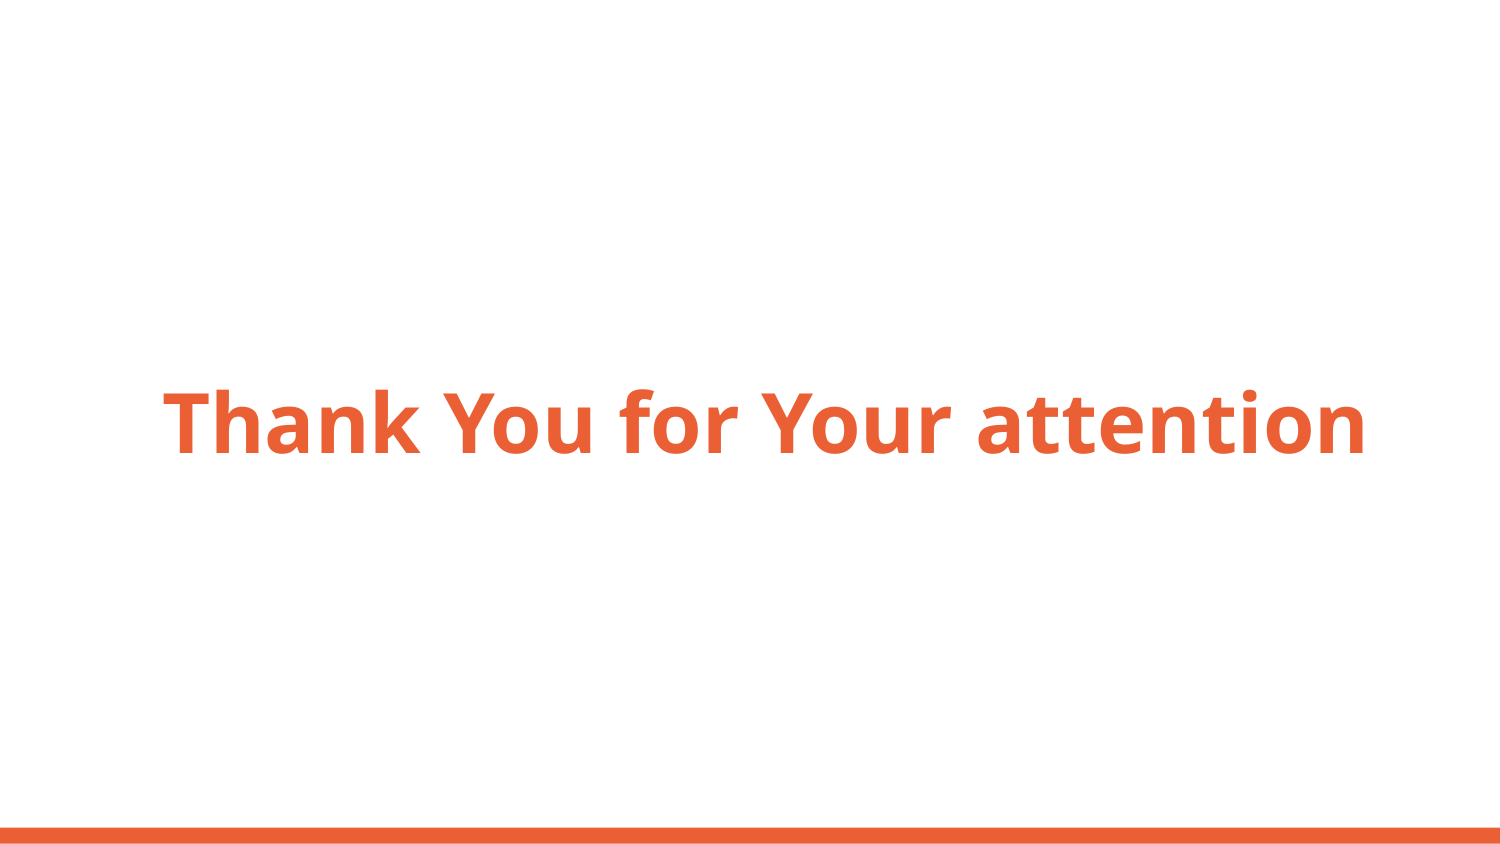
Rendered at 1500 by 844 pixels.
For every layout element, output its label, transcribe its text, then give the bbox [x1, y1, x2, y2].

title Thank You for Your attention [67, 220, 1466, 485]
